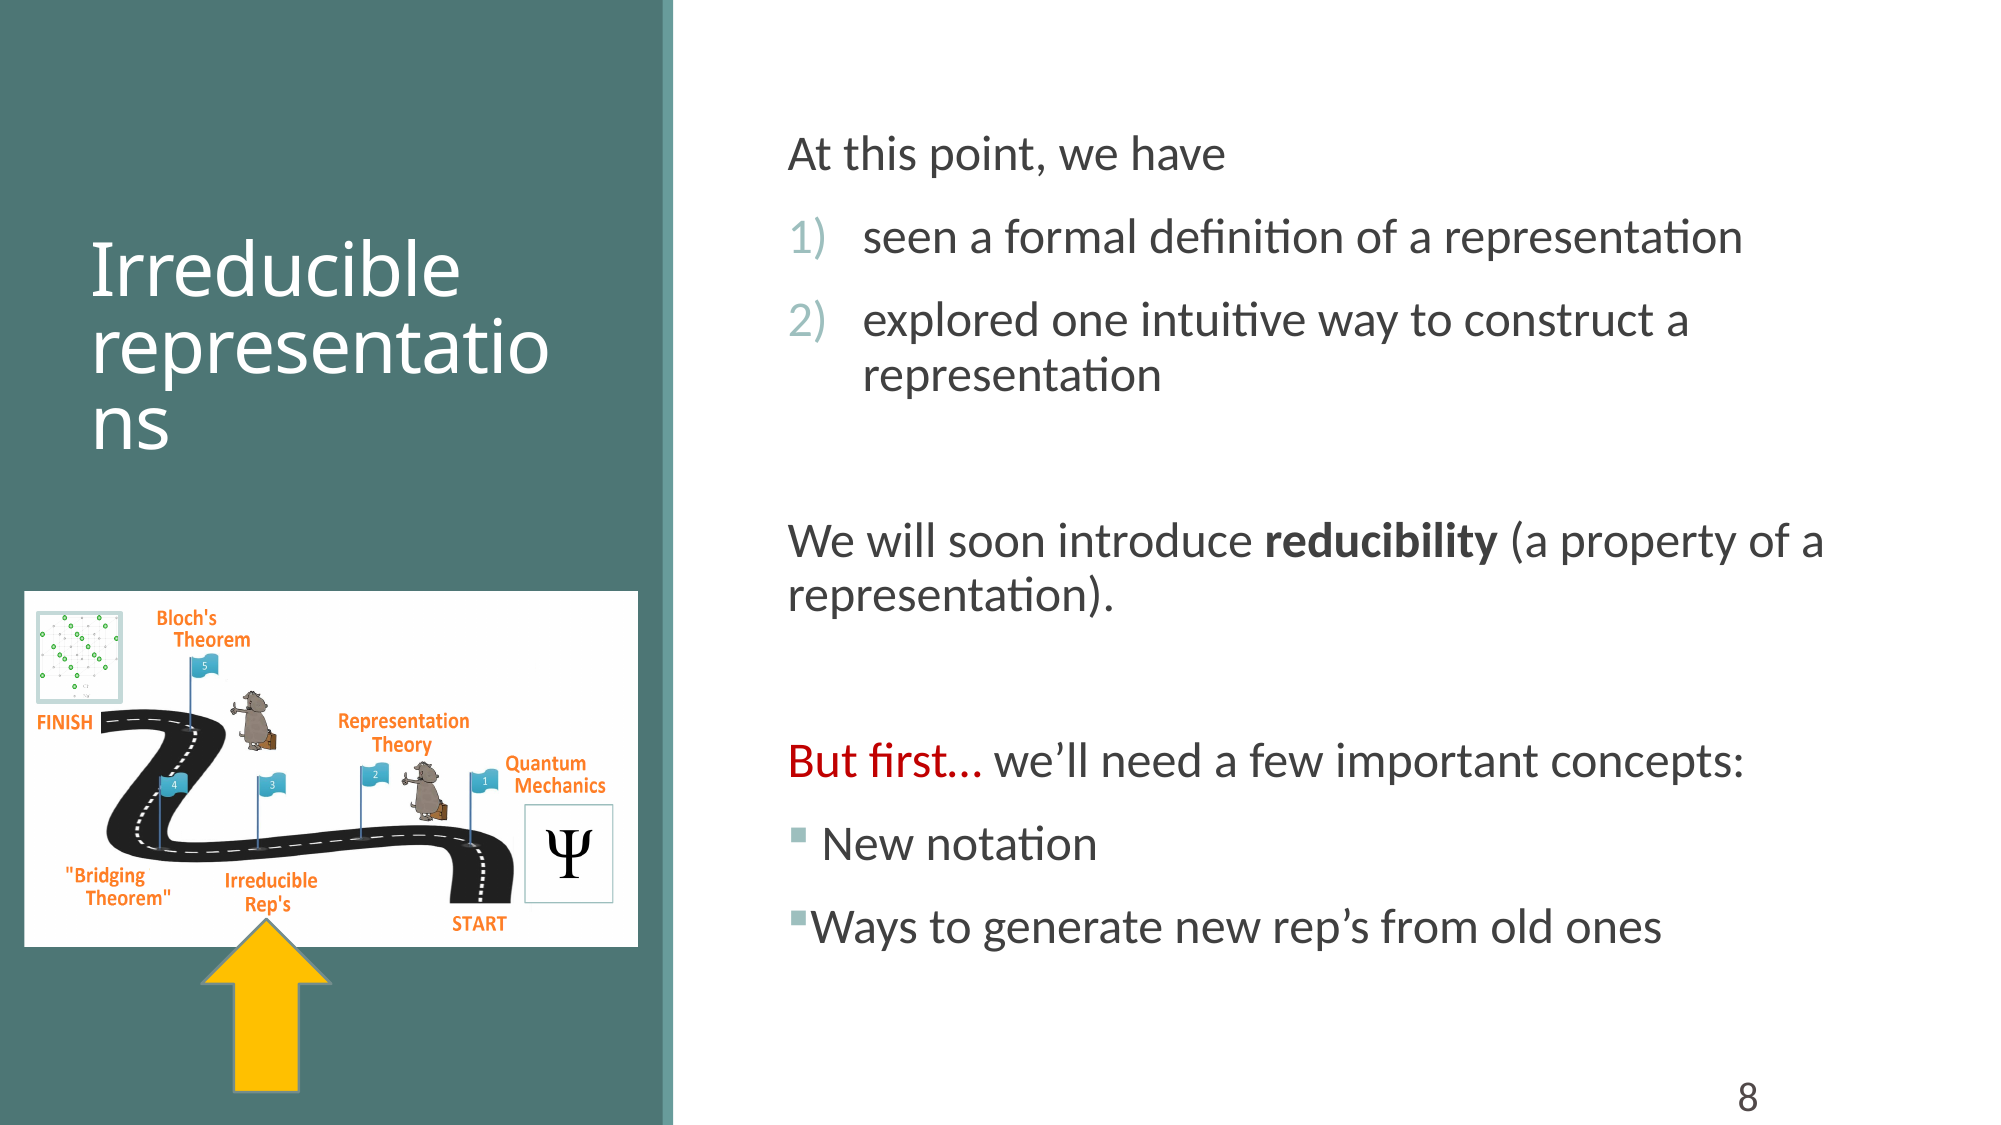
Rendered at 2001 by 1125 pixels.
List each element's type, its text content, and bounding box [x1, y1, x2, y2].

list At this point, we have seen a formal definition of a representation explored one intuitive way to construct a representation We will soon introduce reducibility (a property of a representation). But first… we’ll need a few important concepts: New notation Ways to generate new rep’s from old ones [787, 120, 1853, 1104]
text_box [23, 591, 639, 948]
text_box [200, 956, 333, 1094]
slide_number 8 [1558, 1065, 1774, 1125]
title Irreducible representations [75, 97, 600, 473]
